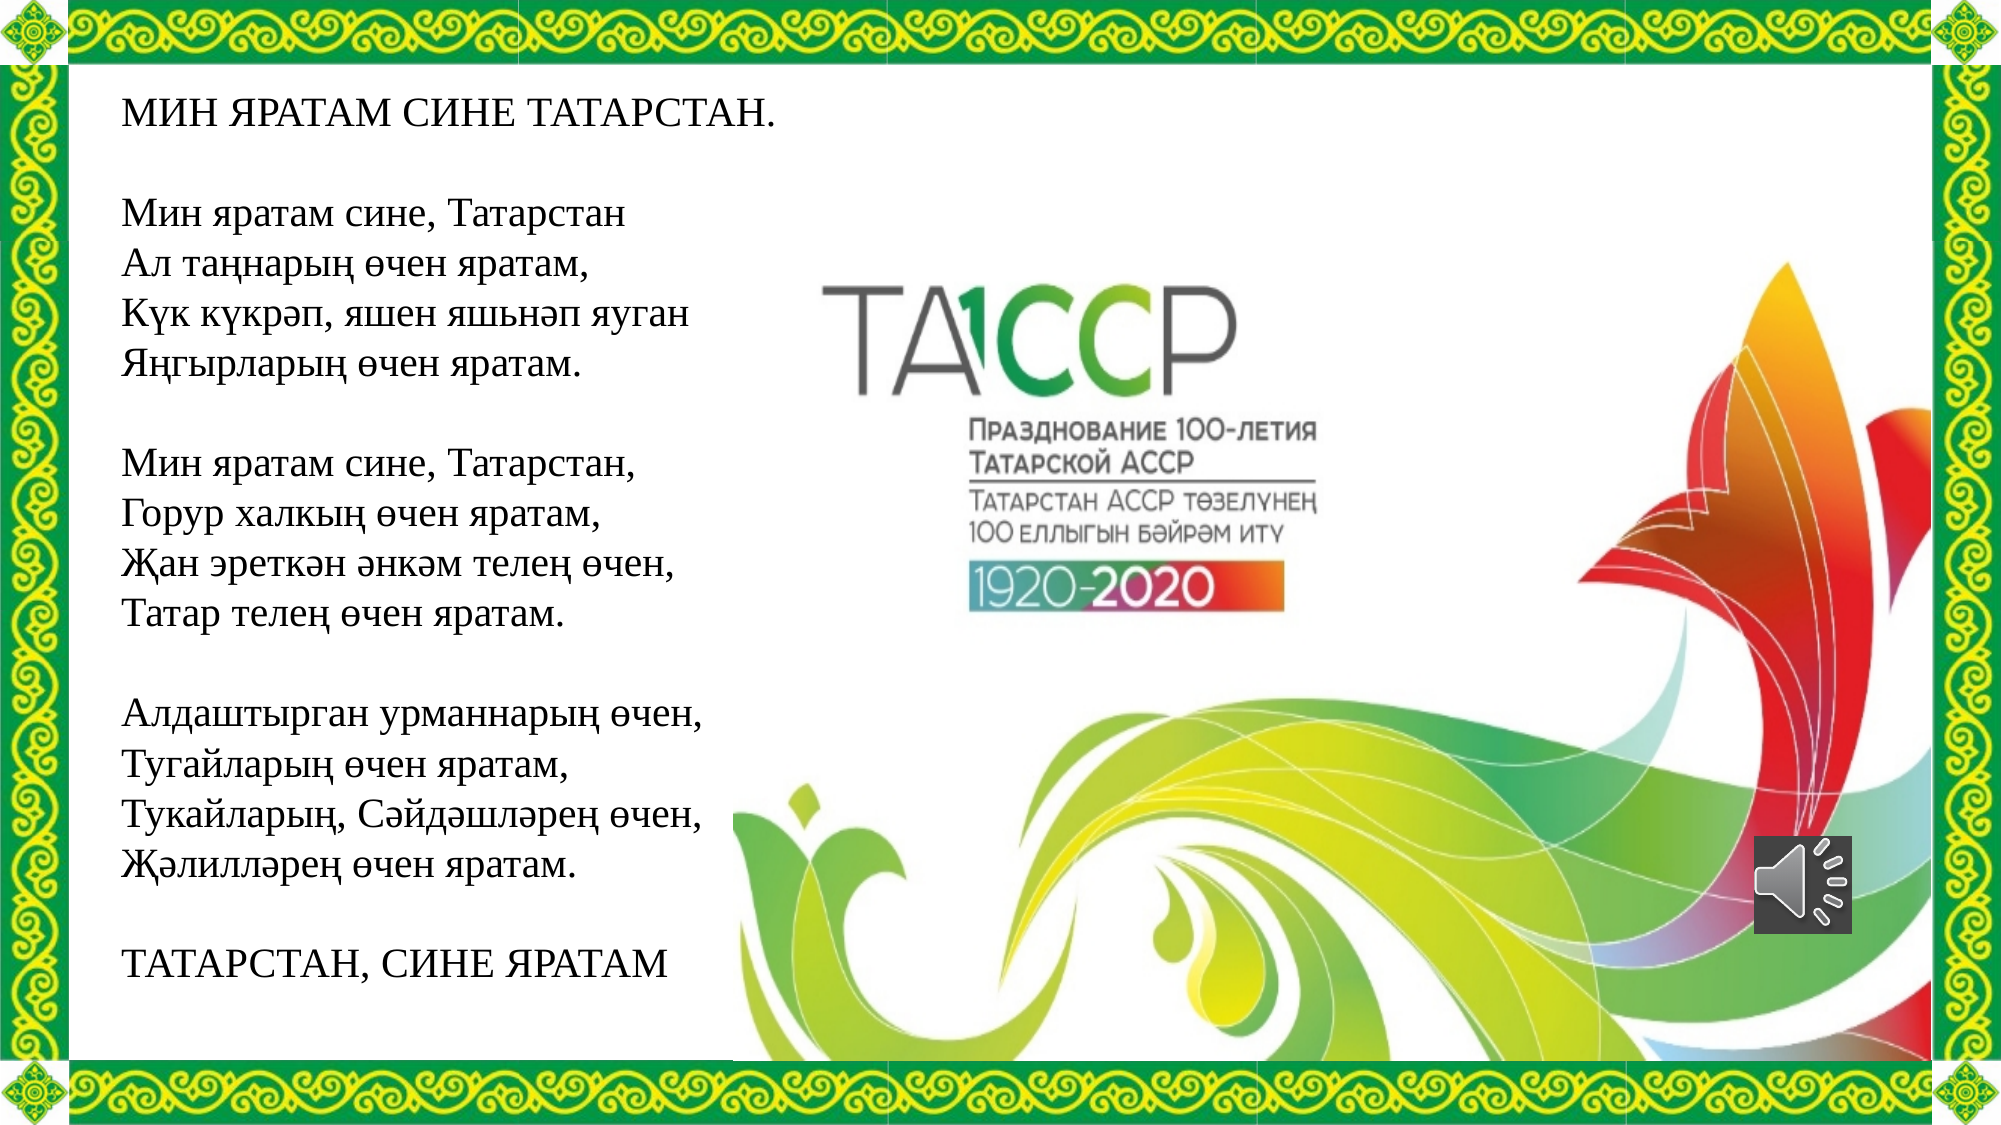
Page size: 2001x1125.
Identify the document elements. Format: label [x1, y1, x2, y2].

text_box [0, 0, 2000, 1125]
picture [733, 222, 1931, 1061]
